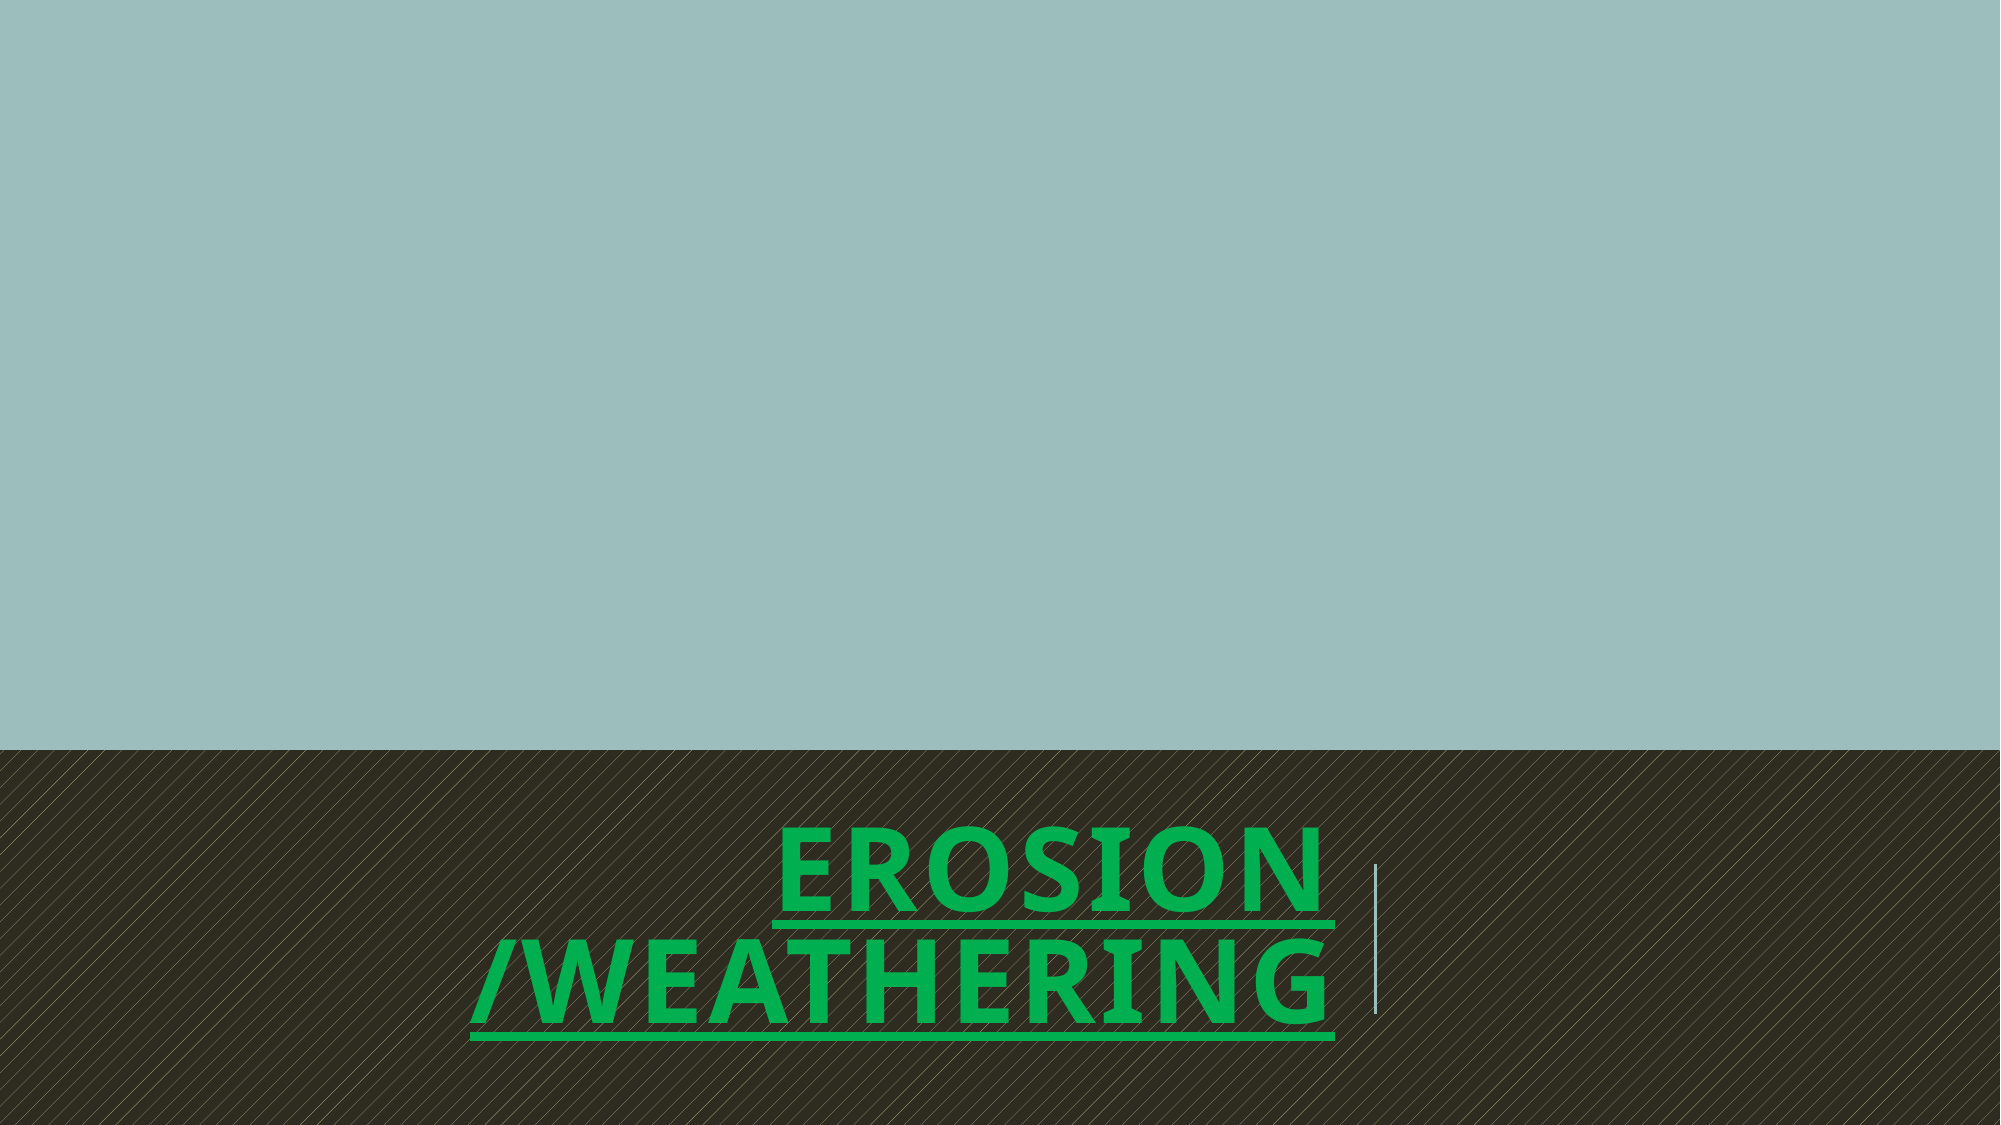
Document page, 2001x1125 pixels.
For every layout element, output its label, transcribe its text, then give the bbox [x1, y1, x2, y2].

title EROSION /WEATHERING [75, 813, 1350, 1054]
